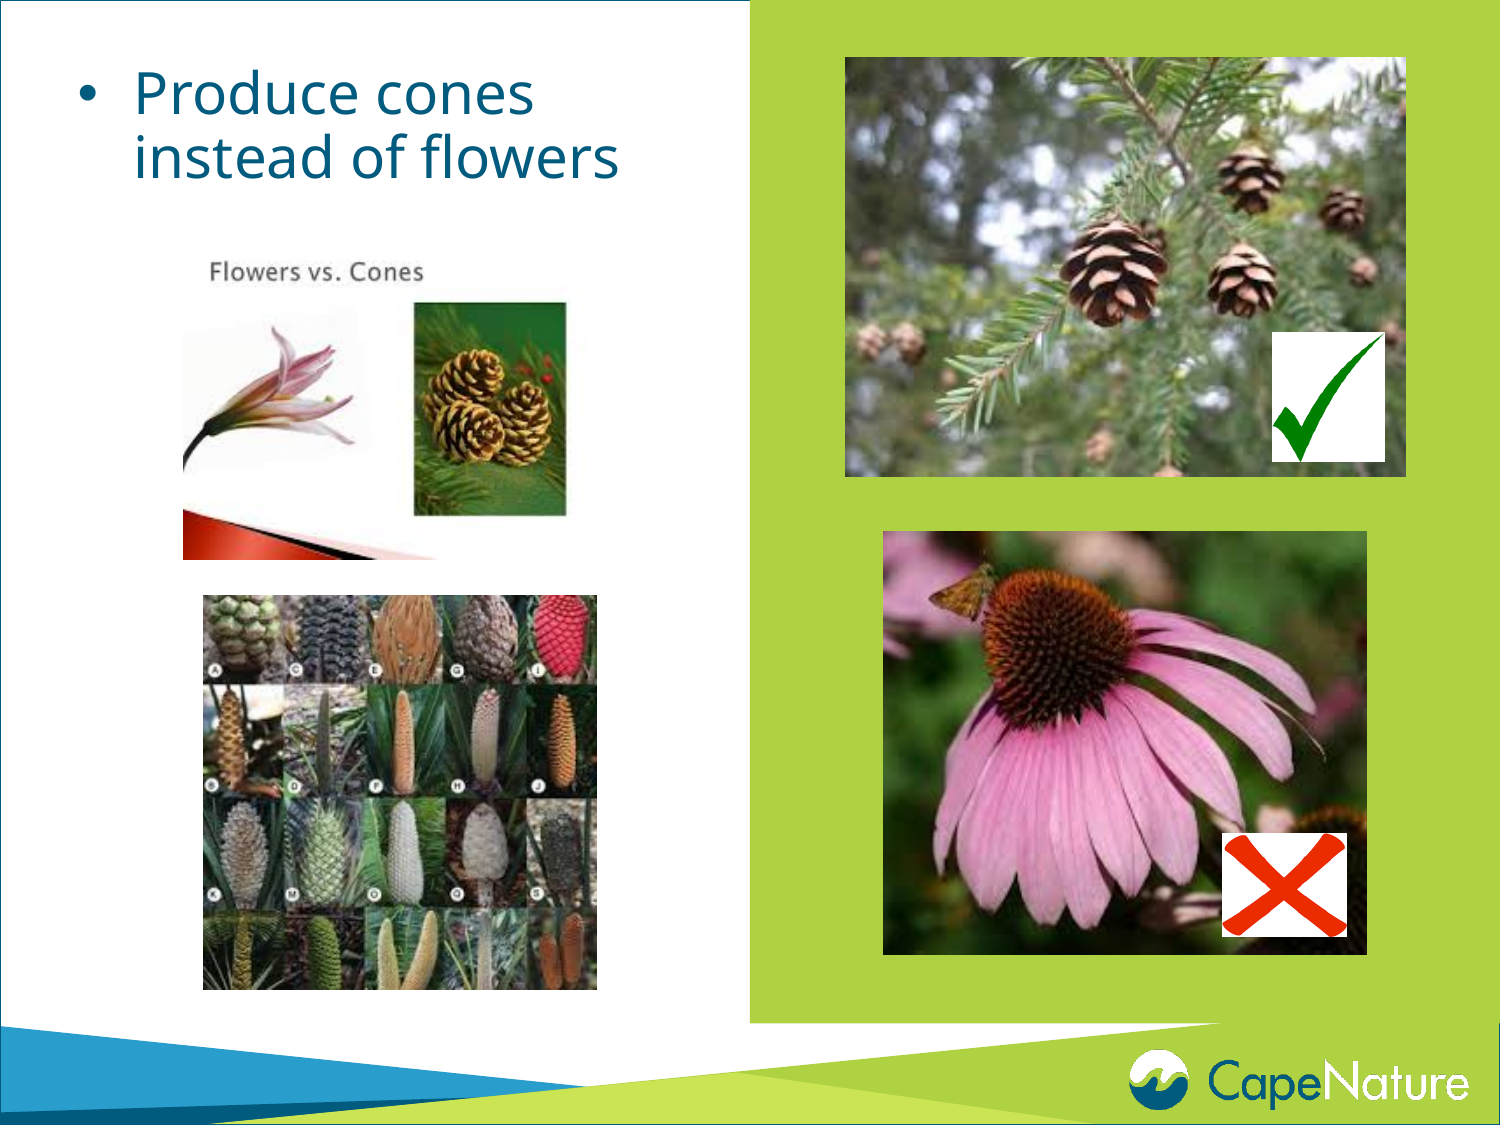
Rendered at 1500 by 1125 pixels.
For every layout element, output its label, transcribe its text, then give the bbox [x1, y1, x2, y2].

picture [1114, 1045, 1483, 1114]
list Produce cones instead of flowers [62, 57, 754, 244]
picture [844, 57, 1406, 477]
picture [183, 234, 618, 560]
picture [203, 595, 598, 990]
picture [883, 531, 1367, 955]
